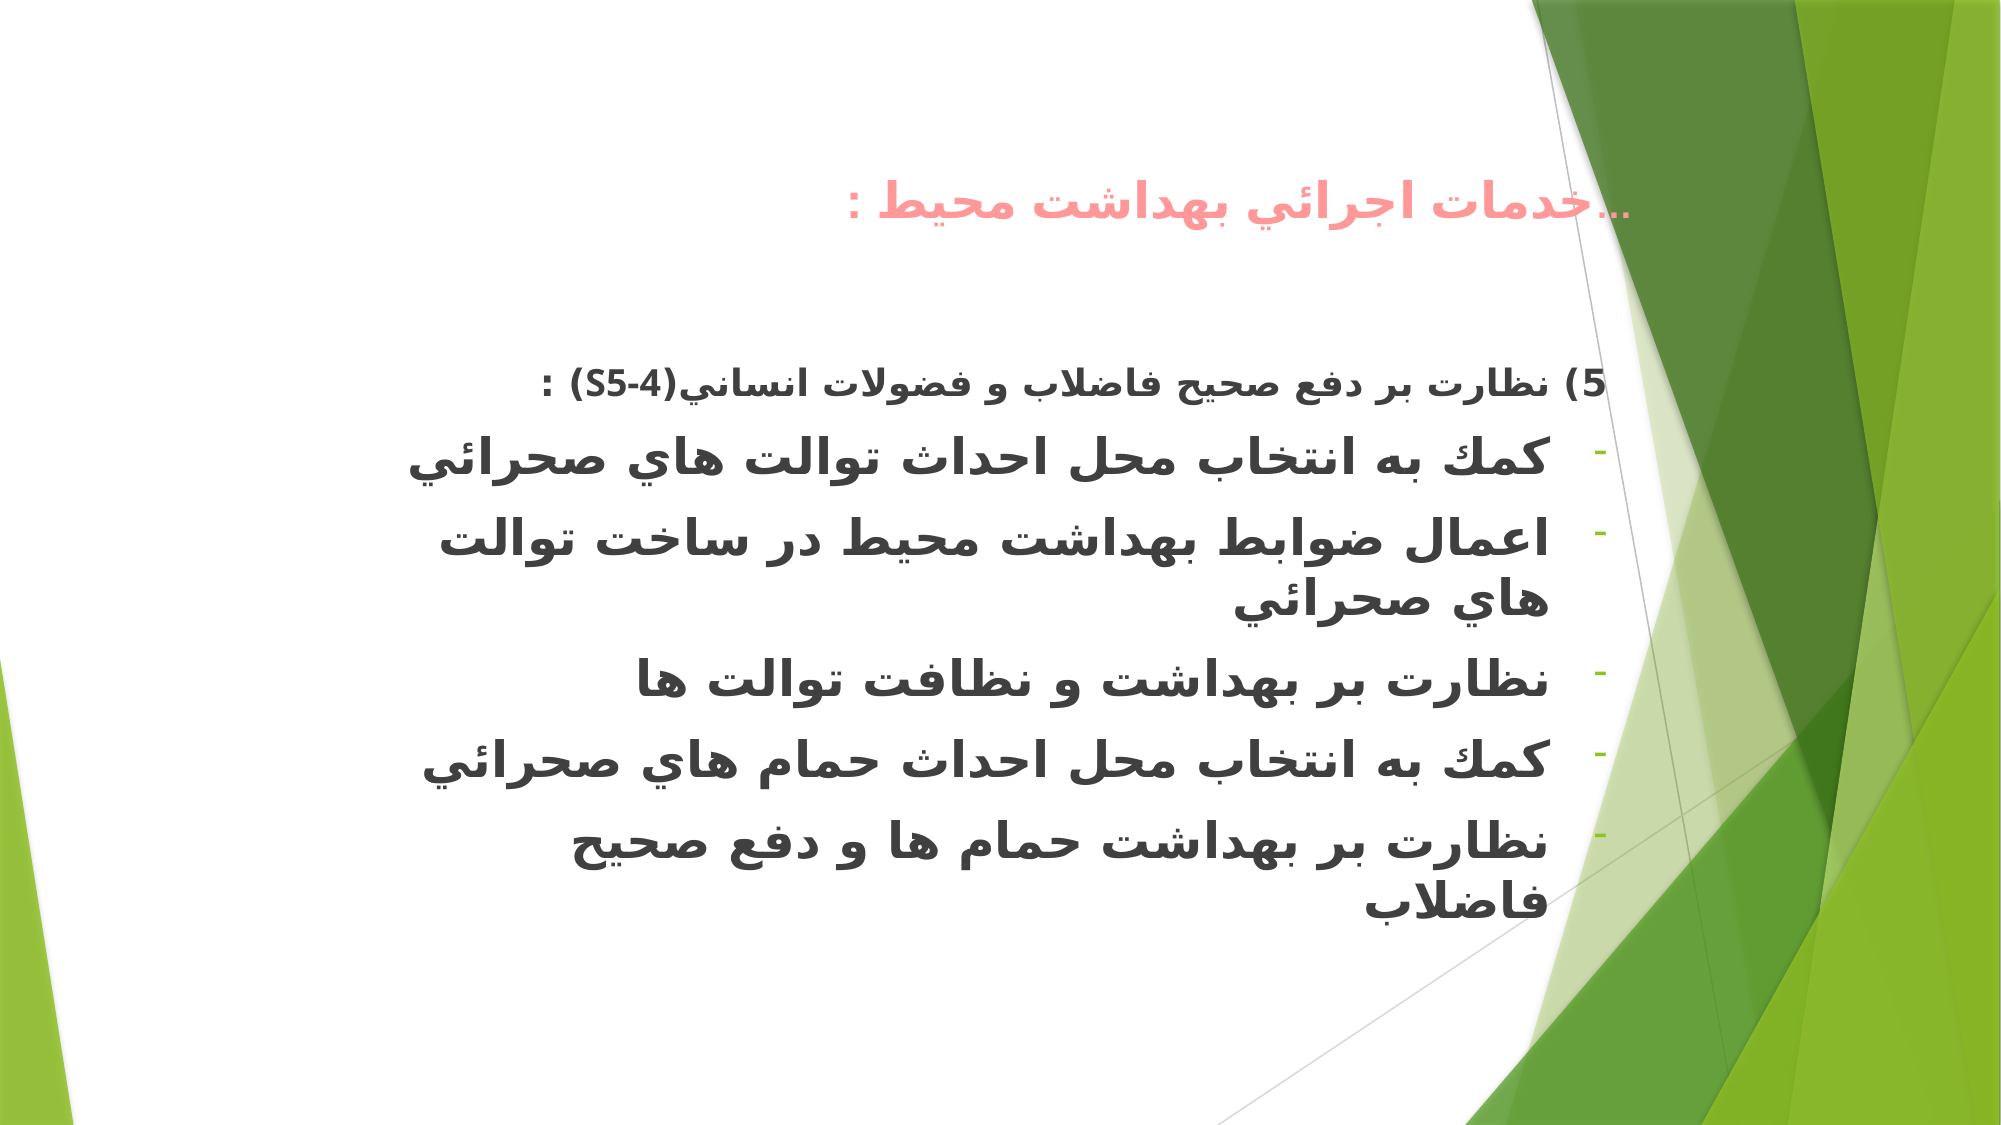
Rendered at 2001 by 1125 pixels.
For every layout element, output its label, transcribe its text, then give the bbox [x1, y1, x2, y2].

title [410, 154, 1661, 275]
list 5) نظارت بر دفع صحيح فاضلاب و فضولات انساني(S5-4) : كمك به انتخاب محل احداث توالت هاي صحرائي اعمال ضوابط بهداشت محيط در ساخت توالت هاي صحرائي نظارت بر بهداشت و نظافت توالت ها كمك به انتخاب محل احداث حمام هاي صحرائي نظارت بر بهداشت حمام ها و دفع صحيح فاضلاب [355, 351, 1623, 869]
text_box …خدمات اجرائي بهداشت محيط : [527, 160, 1648, 236]
